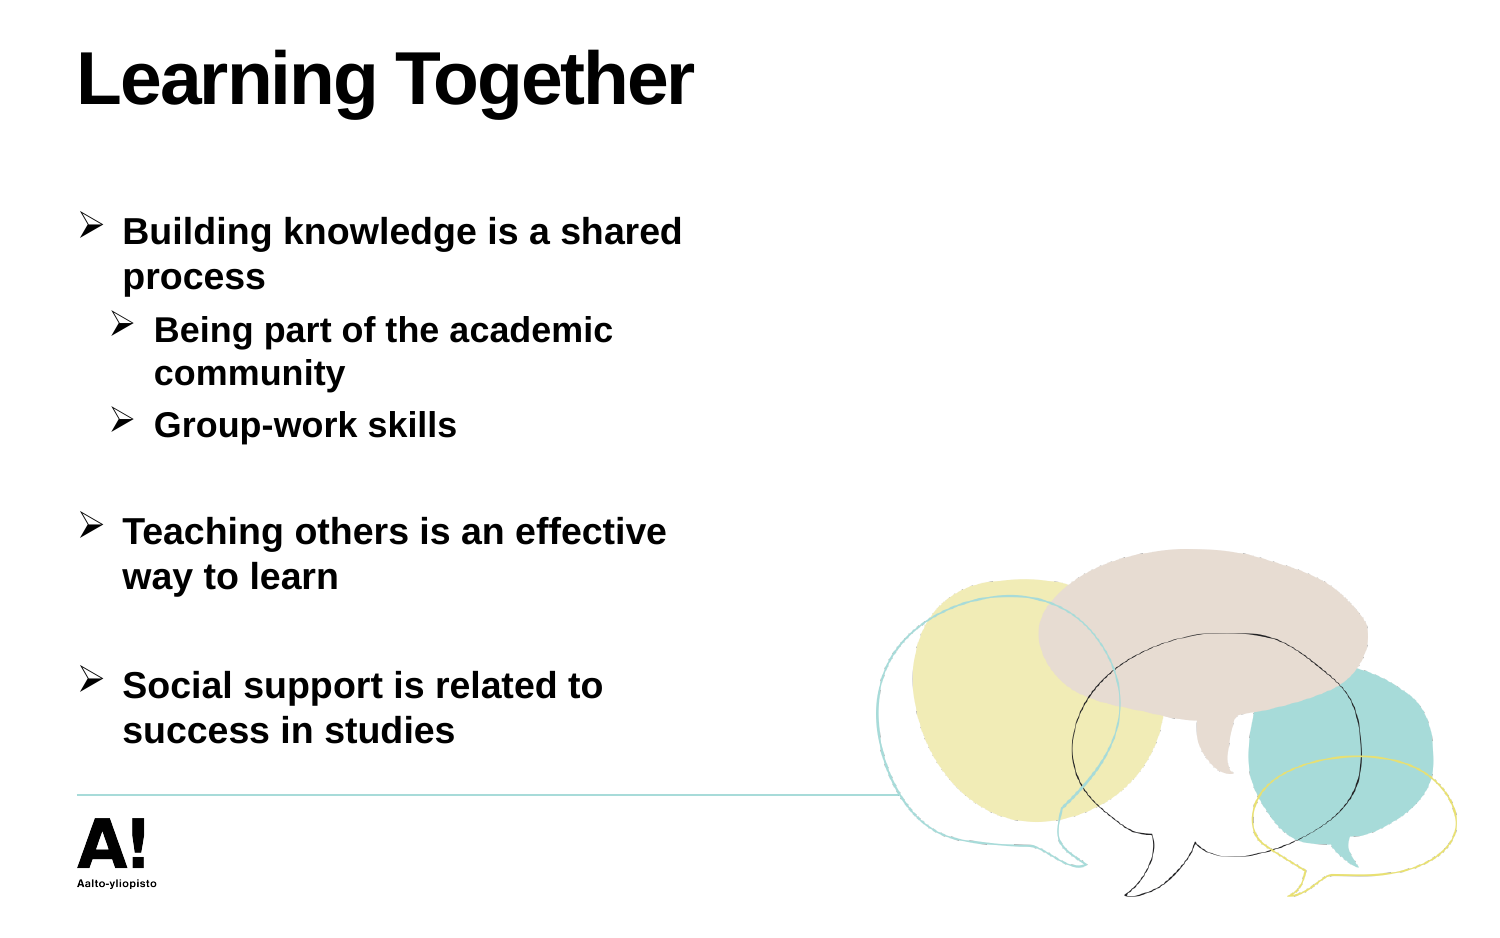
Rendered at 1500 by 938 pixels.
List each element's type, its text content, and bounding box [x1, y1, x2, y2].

title Learning Together [76, 42, 1424, 208]
list Building knowledge is a shared process Being part of the academic community Group-work skills Teaching others is an effective way to learn Social support is related to success in studies [76, 206, 732, 755]
picture [876, 549, 1457, 897]
picture [54, 804, 175, 903]
